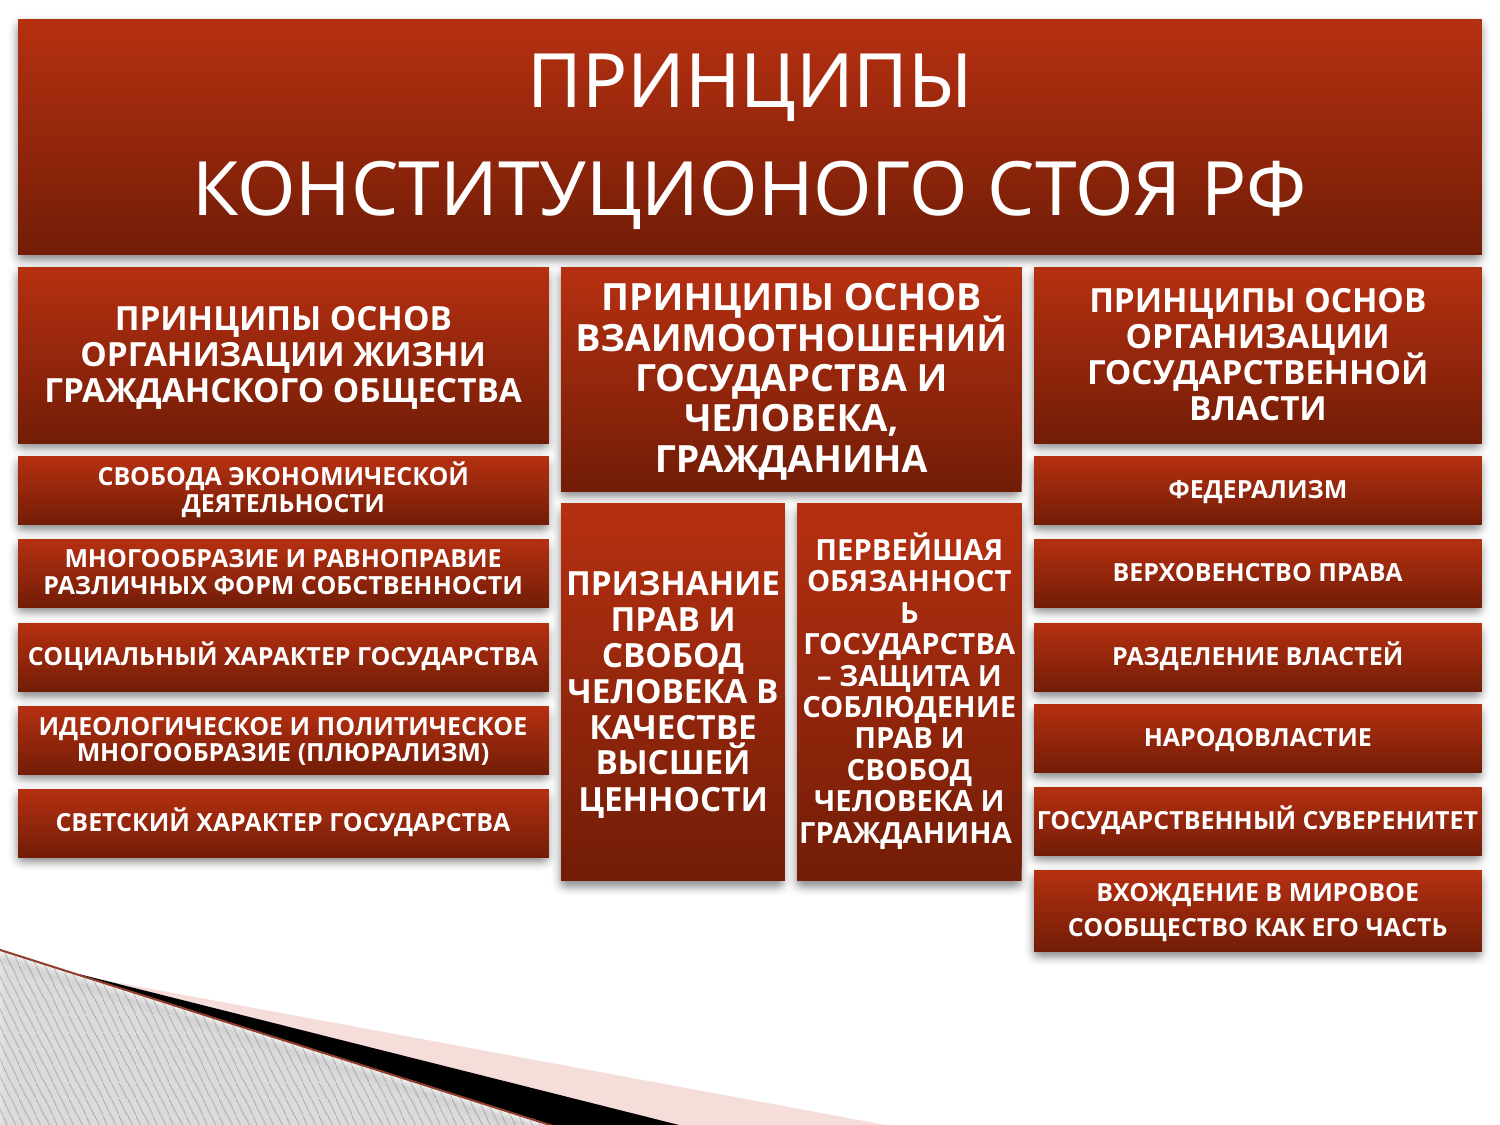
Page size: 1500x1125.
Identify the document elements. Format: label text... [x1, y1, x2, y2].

text_box ПРИНЦИПЫ ОСНОВ ОРГАНИЗАЦИИ ЖИЗНИ ГРАЖДАНСКОГО ОБЩЕСТВА [17, 267, 550, 445]
text_box ПЕРВЕЙШАЯ ОБЯЗАННОСТЬ ГОСУДАРСТВА – ЗАЩИТА И СОБЛЮДЕНИЕ ПРАВ И СВОБОД ЧЕЛОВЕКА И ГРАЖДАНИНА [797, 503, 1022, 882]
text_box ВХОЖДЕНИЕ В МИРОВОЕ СООБЩЕСТВО КАК ЕГО ЧАСТЬ [1033, 869, 1483, 953]
text_box ИДЕОЛОГИЧЕСКОЕ И ПОЛИТИЧЕСКОЕ МНОГООБРАЗИЕ (ПЛЮРАЛИЗМ) [17, 705, 550, 776]
text_box ФЕДЕРАЛИЗМ [1033, 456, 1483, 526]
text_box ПРИНЦИПЫ ОСНОВ ВЗАИМООТНОШЕНИЙ ГОСУДАРСТВА И ЧЕЛОВЕКА, ГРАЖДАНИНА [561, 267, 1022, 492]
text_box ПРИЗНАНИЕ ПРАВ И СВОБОД ЧЕЛОВЕКА В КАЧЕСТВЕ ВЫСШЕЙ ЦЕННОСТИ [560, 503, 786, 882]
text_box РАЗДЕЛЕНИЕ ВЛАСТЕЙ [1033, 623, 1483, 693]
text_box СВЕТСКИЙ ХАРАКТЕР ГОСУДАРСТВА [17, 788, 550, 858]
text_box МНОГООБРАЗИЕ И РАВНОПРАВИЕ РАЗЛИЧНЫХ ФОРМ СОБСТВЕННОСТИ [17, 538, 550, 609]
text_box НАРОДОВЛАСТИЕ [1033, 704, 1483, 774]
text_box СВОБОДА ЭКОНОМИЧЕСКОЙ ДЕЯТЕЛЬНОСТИ [17, 456, 550, 526]
text_box СОЦИАЛЬНЫЙ ХАРАКТЕР ГОСУДАРСТВА [17, 623, 550, 693]
text_box ВЕРХОВЕНСТВО ПРАВА [1033, 538, 1483, 609]
text_box ПРИНЦИПЫ КОНСТИТУЦИОНОГО СТОЯ РФ [17, 19, 1483, 256]
text_box ГОСУДАРСТВЕННЫЙ СУВЕРЕНИТЕТ [1033, 786, 1483, 857]
text_box ПРИНЦИПЫ ОСНОВ ОРГАНИЗАЦИИ ГОСУДАРСТВЕННОЙ ВЛАСТИ [1033, 267, 1483, 445]
